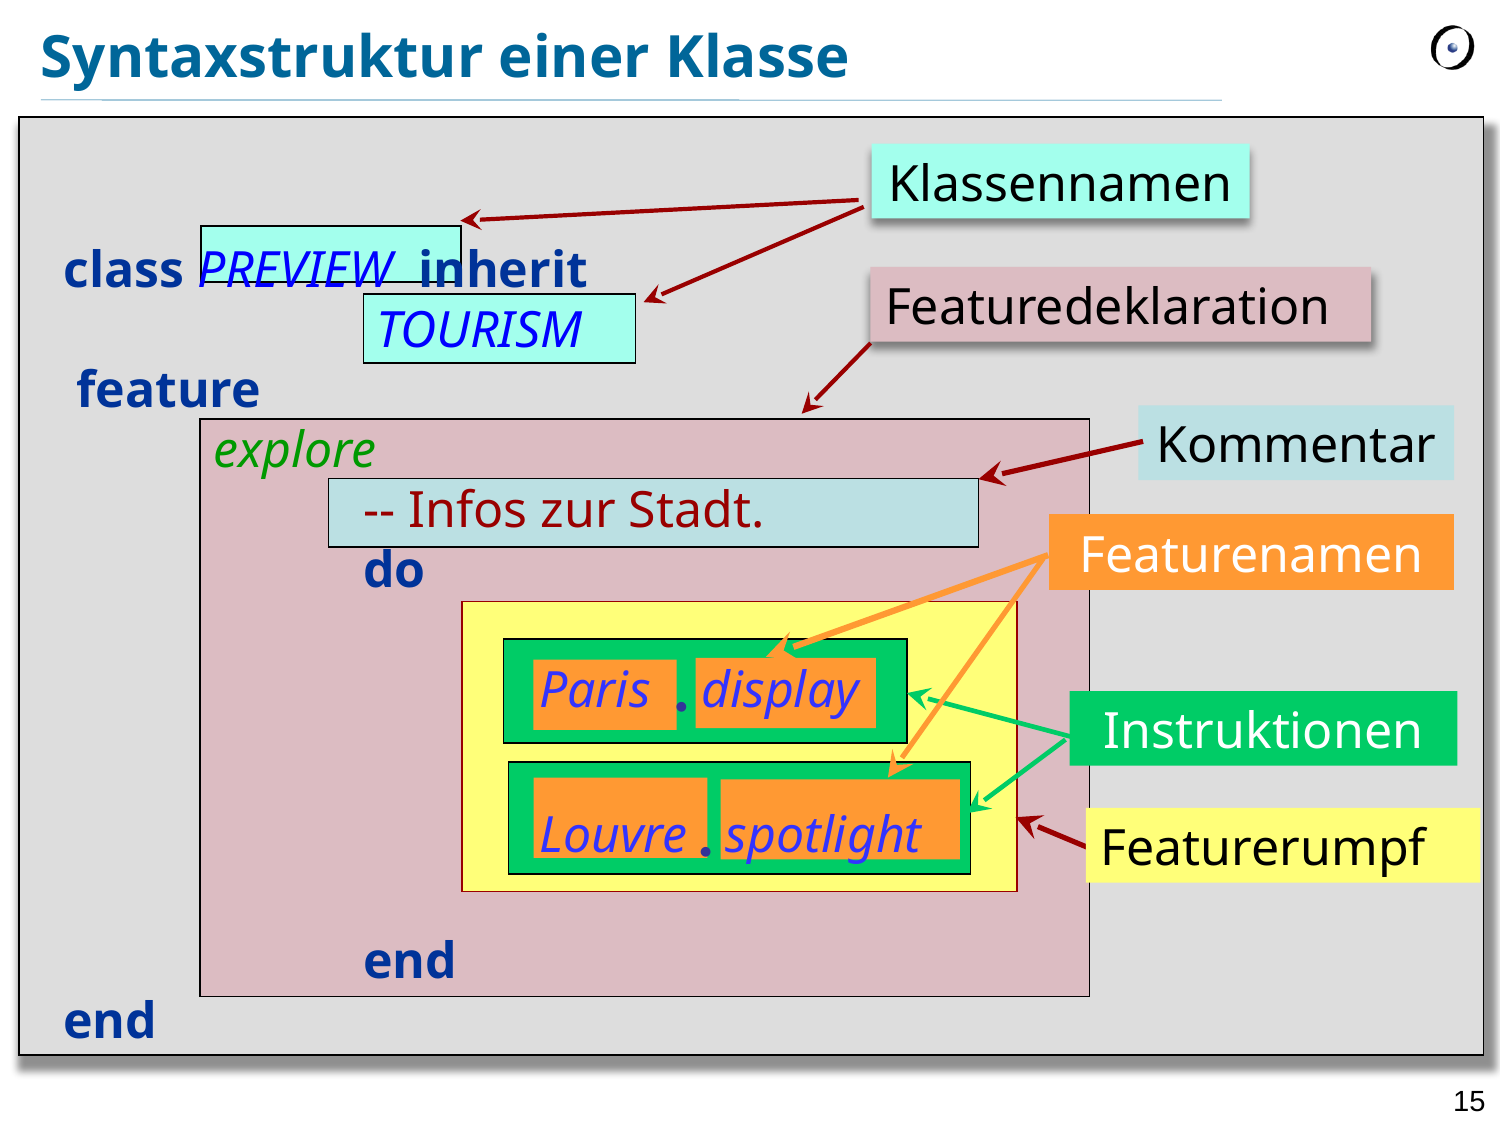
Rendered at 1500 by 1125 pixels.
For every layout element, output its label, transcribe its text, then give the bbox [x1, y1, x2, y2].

picture [1429, 20, 1476, 72]
text_box [1023, 418, 1090, 468]
text_box Featurenamen [1050, 514, 1454, 590]
text_box Instruktionen [1069, 691, 1458, 766]
text_box class PREVIEW inherit TOURISM feature explore -- Infos zur Stadt. do Paris  display Louvre  spotlight end end [48, 199, 1023, 1056]
text_box Featurerumpf [1085, 807, 1481, 883]
text_box Klassennamen [871, 143, 1250, 219]
text_box Kommentar [1138, 405, 1455, 481]
text_box [460, 209, 482, 230]
title Syntaxstruktur einer Klasse [40, 18, 1344, 91]
text_box [18, 117, 1484, 1056]
text_box Featuredeklaration [1023, 266, 1372, 342]
text_box [1023, 815, 1039, 835]
text_box [1023, 725, 1090, 997]
text_box [1023, 454, 1090, 735]
